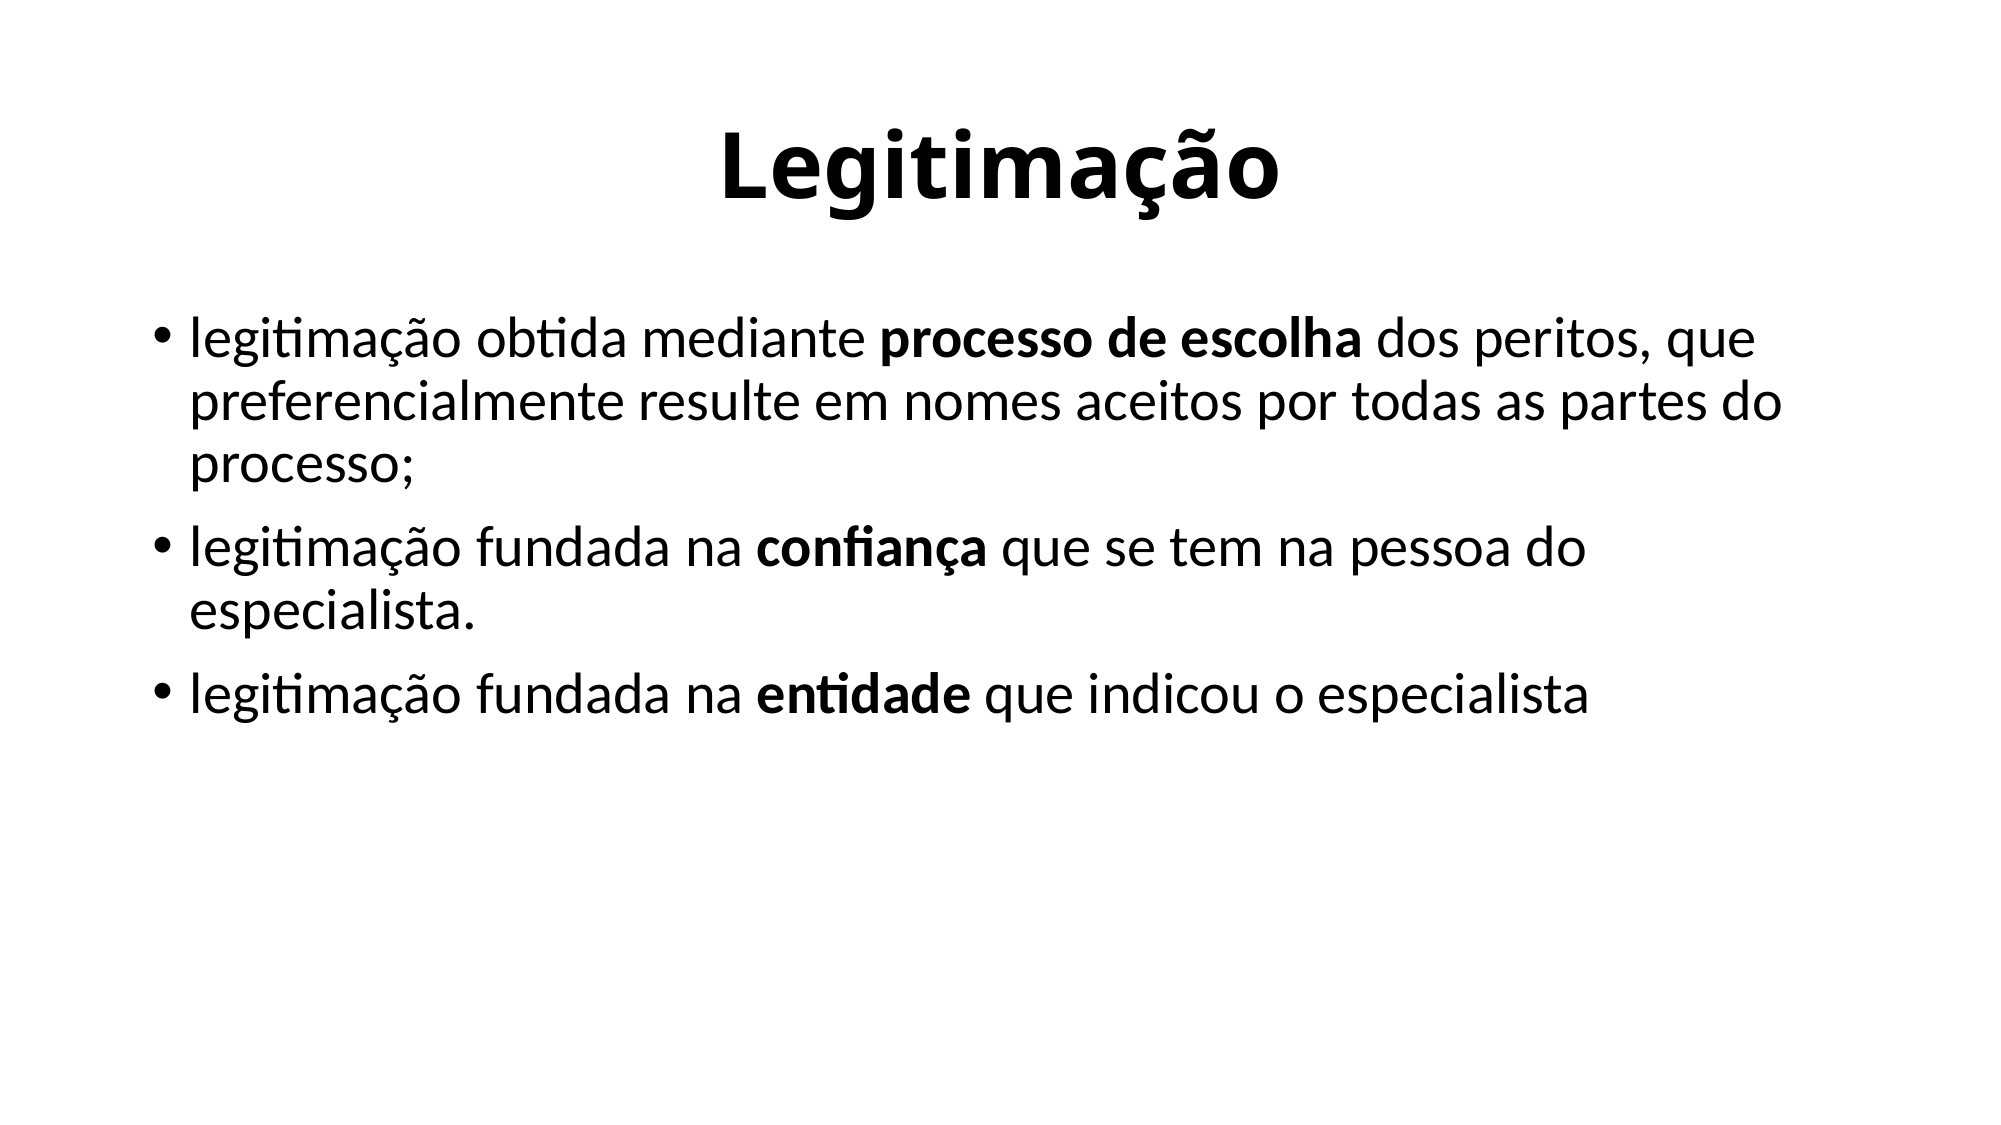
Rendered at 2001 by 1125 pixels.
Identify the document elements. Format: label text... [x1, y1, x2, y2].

title Legitimação [137, 59, 1863, 278]
list legitimação obtida mediante processo de escolha dos peritos, que preferencialmente resulte em nomes aceitos por todas as partes do processo; legitimação fundada na confiança que se tem na pessoa do especialista. legitimação fundada na entidade que indicou o especialista [137, 299, 1863, 1014]
